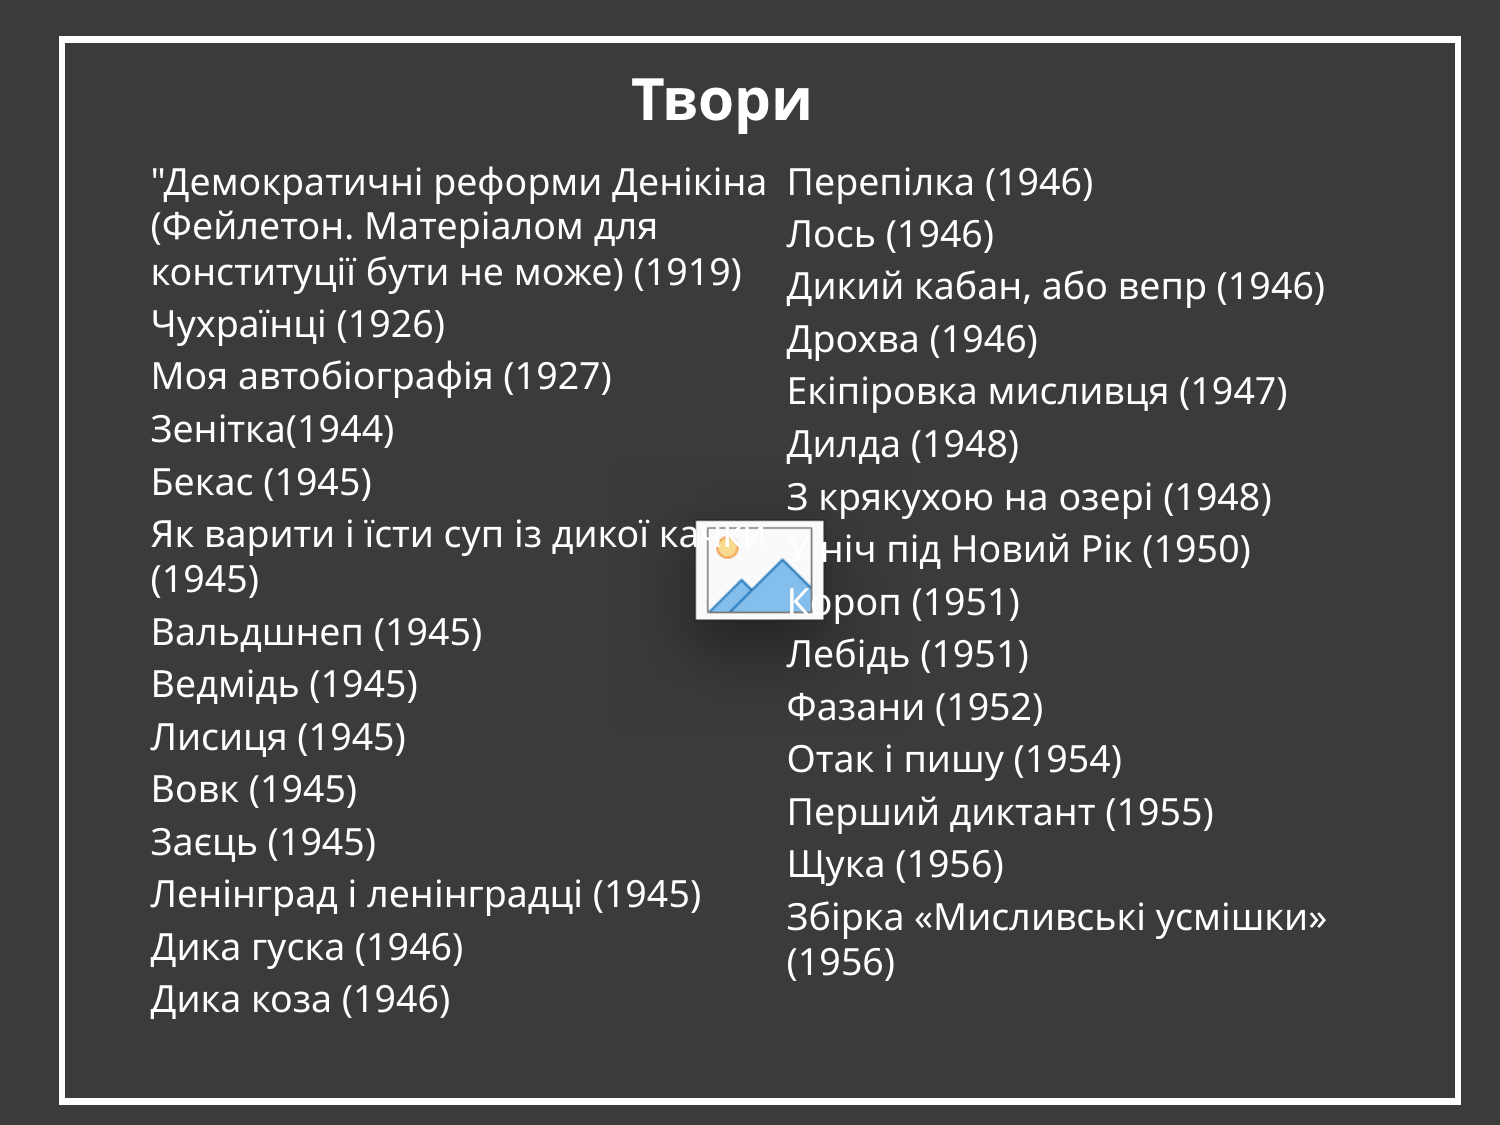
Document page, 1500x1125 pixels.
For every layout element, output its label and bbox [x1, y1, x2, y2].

picture [64, 42, 1456, 1099]
